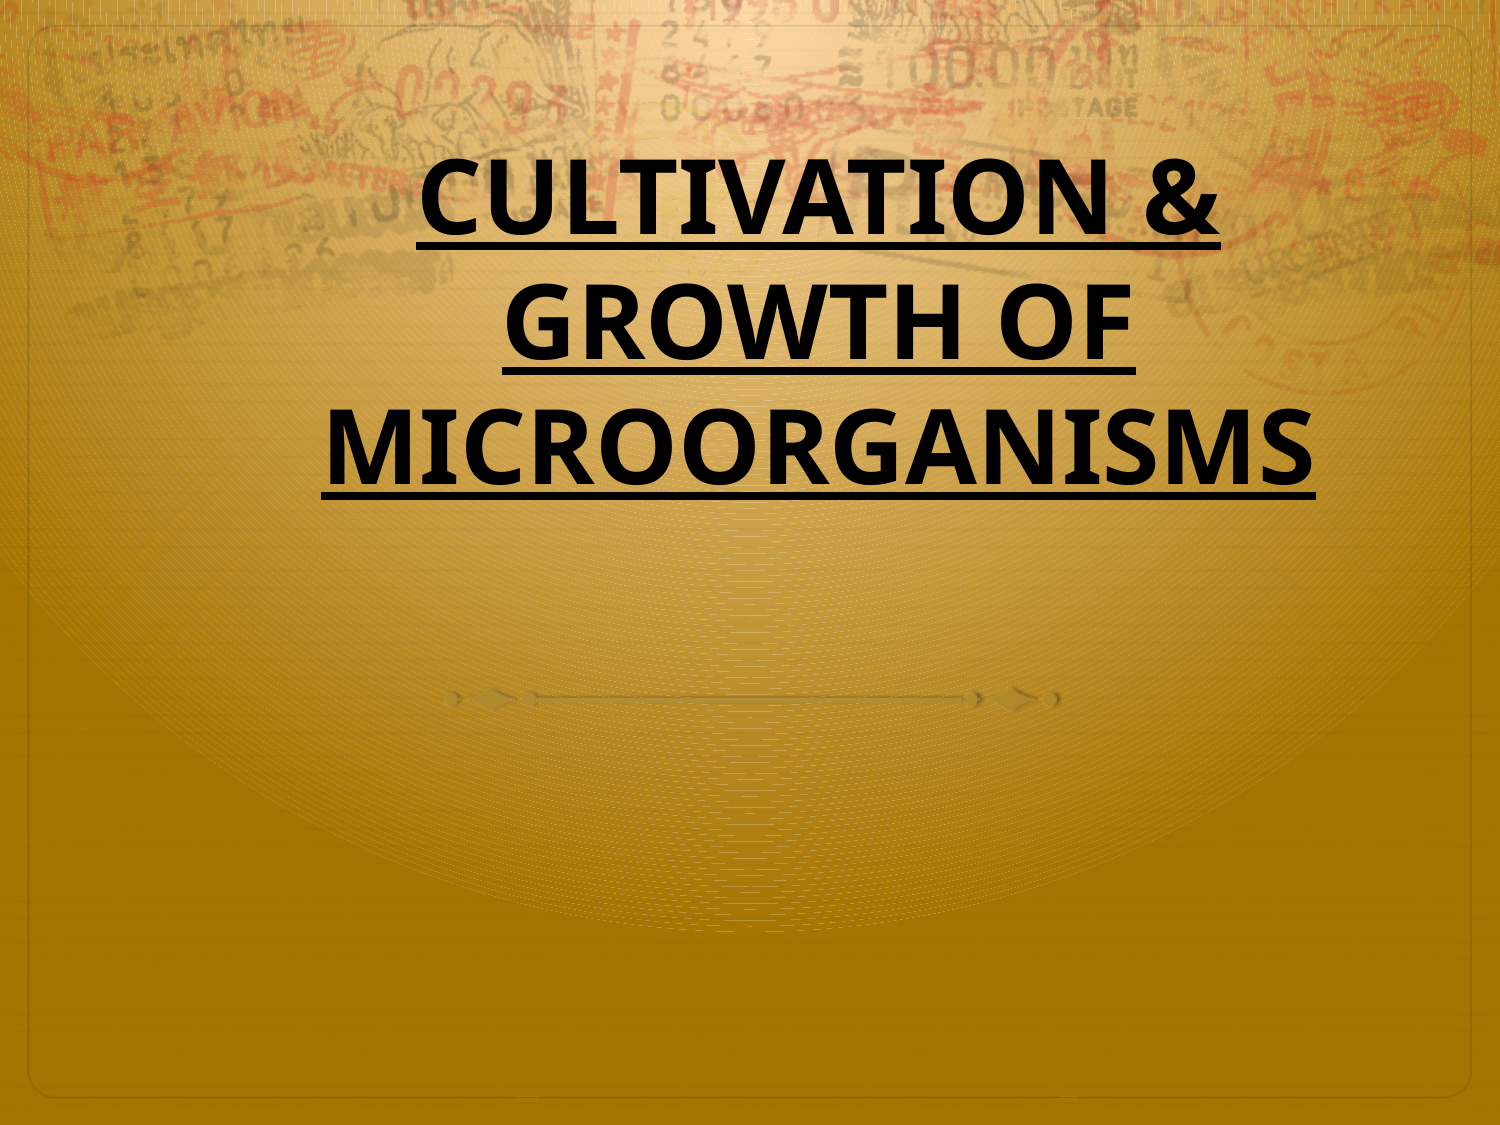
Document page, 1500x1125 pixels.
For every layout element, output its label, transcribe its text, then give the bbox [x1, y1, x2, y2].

title CULTIVATION & GROWTH OF MICROORGANISMS [262, 393, 1375, 513]
picture [0, 0, 1500, 1125]
